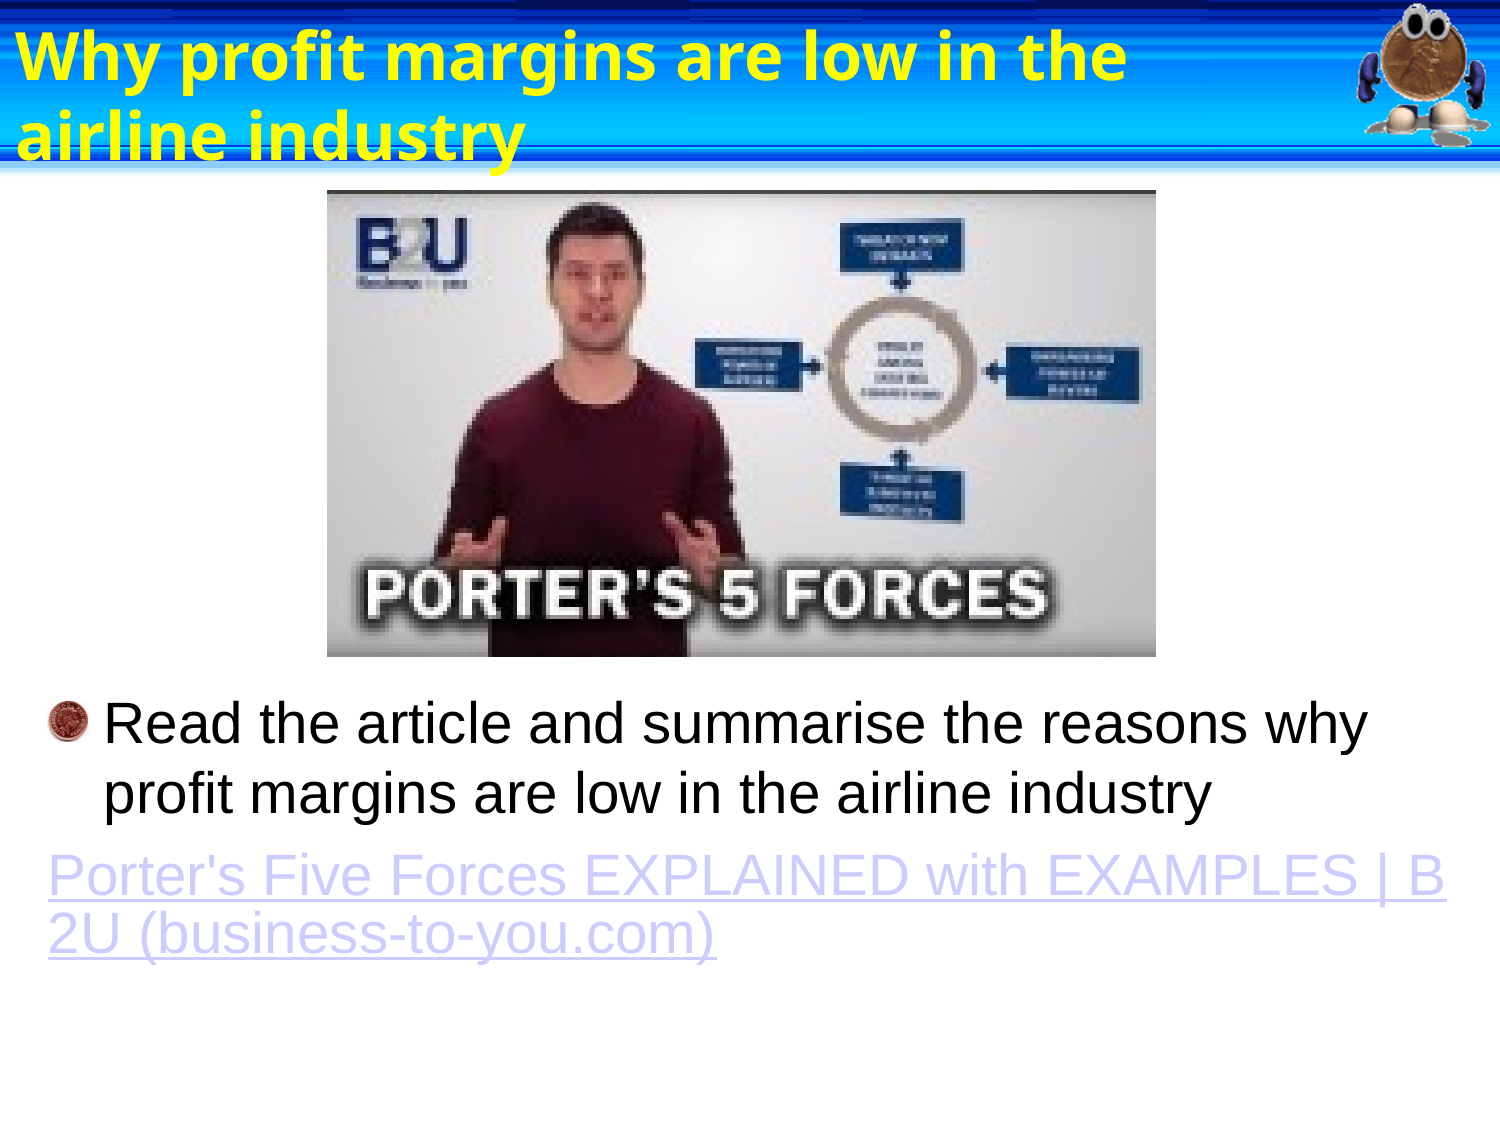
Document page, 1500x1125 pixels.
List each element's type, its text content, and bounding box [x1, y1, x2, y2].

picture [0, 0, 1500, 185]
picture [47, 700, 89, 742]
title Why profit margins are low in the airline industry [0, 18, 1276, 170]
list Read the article and summarise the reasons why profit margins are low in the airline industry Porter's Five Forces EXPLAINED with EXAMPLES | B2U (business-to-you.com) [32, 678, 1468, 1106]
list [326, 189, 1157, 658]
